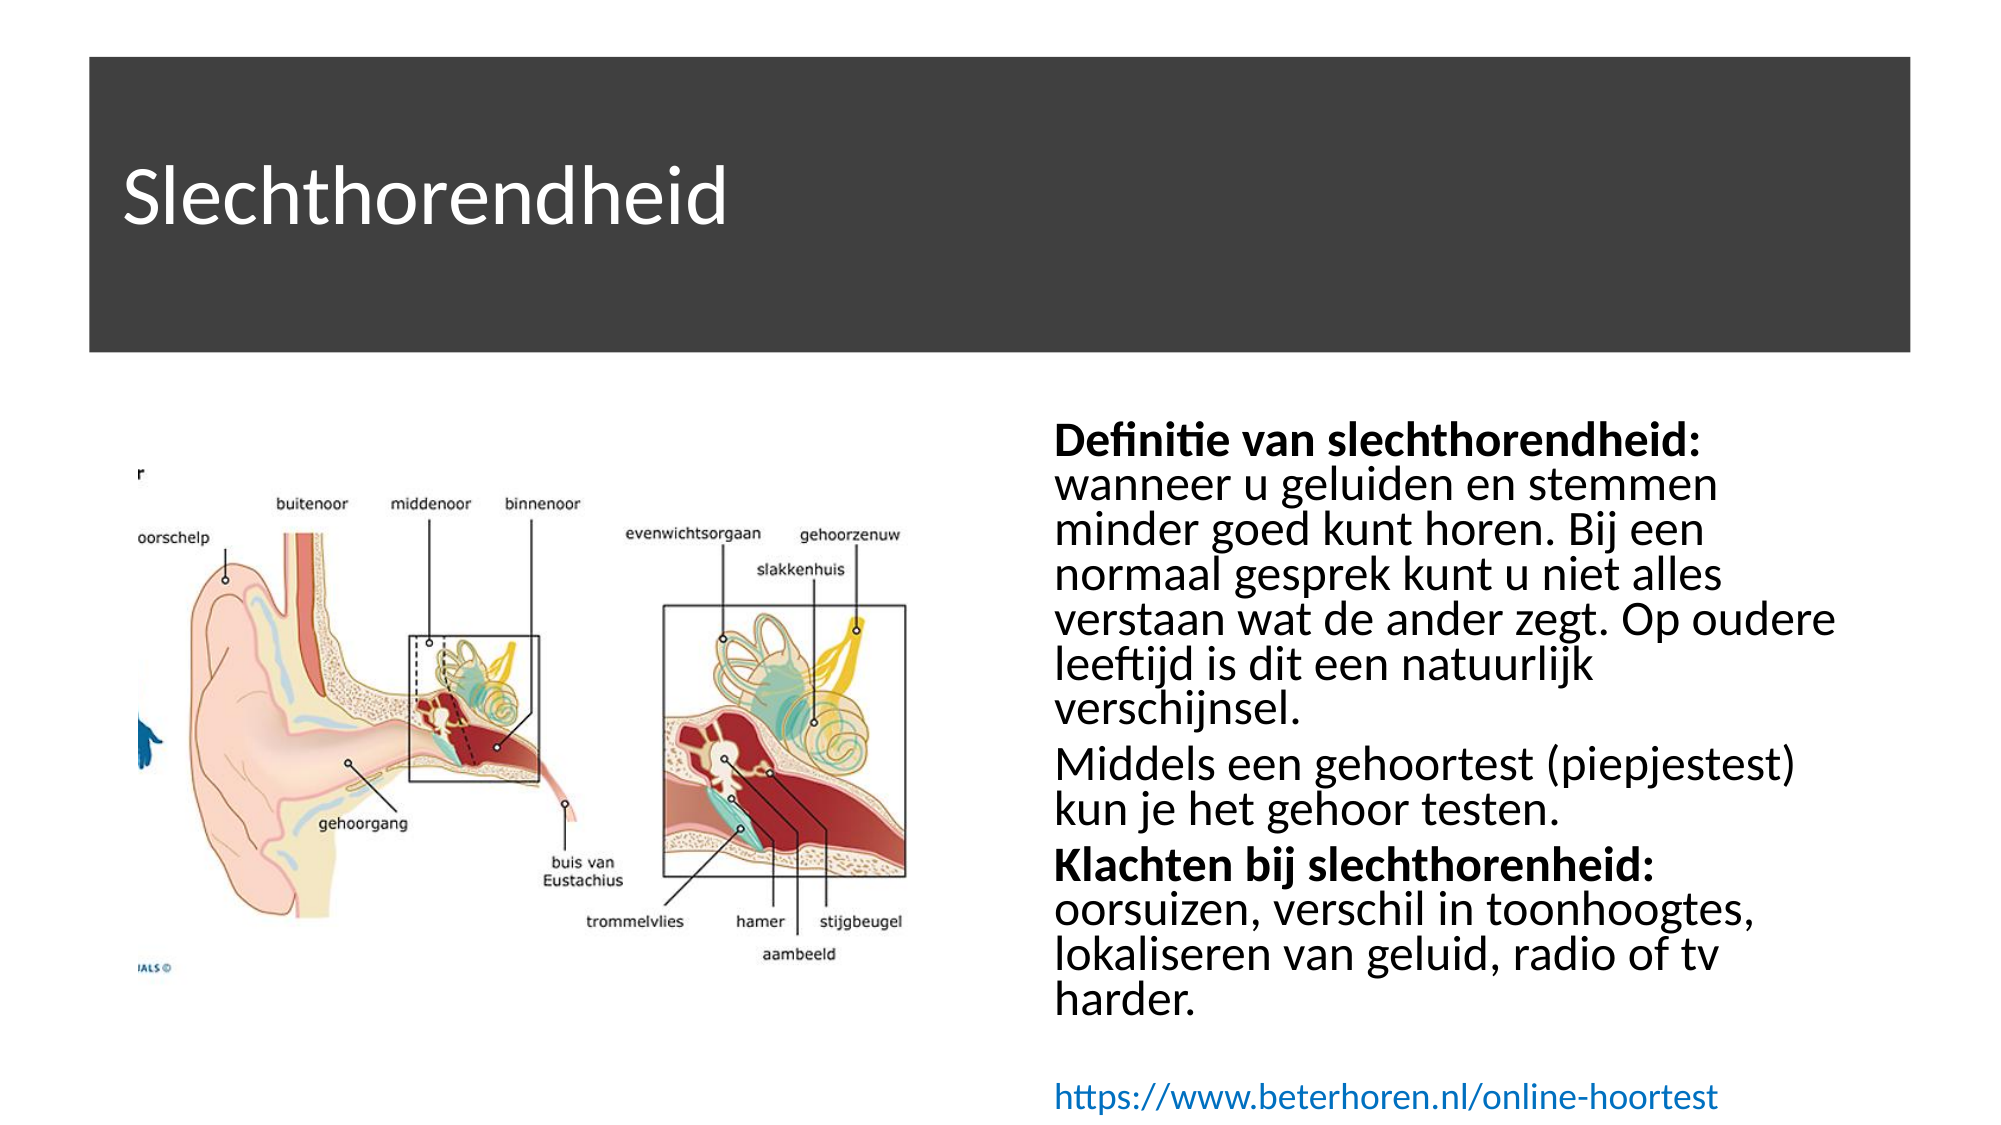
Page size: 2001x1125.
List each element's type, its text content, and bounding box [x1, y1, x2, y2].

title Slechthorendheid [107, 96, 1863, 314]
list Definitie van slechthorendheid: wanneer u geluiden en stemmen minder goed kunt horen. Bij een normaal gesprek kunt u niet alles verstaan wat de ander zegt. Op oudere leeftijd is dit een natuurlijk verschijnsel. Middels een gehoortest (piepjestest) kun je het gehoor testen. Klachten bij slechthorenheid: oorsuizen, verschil in toonhoogtes, lokaliseren van geluid, radio of tv harder. https://www.beterhoren.nl/online-hoortest [1039, 412, 1862, 1125]
picture [137, 412, 961, 1014]
text_box [88, 56, 1911, 353]
